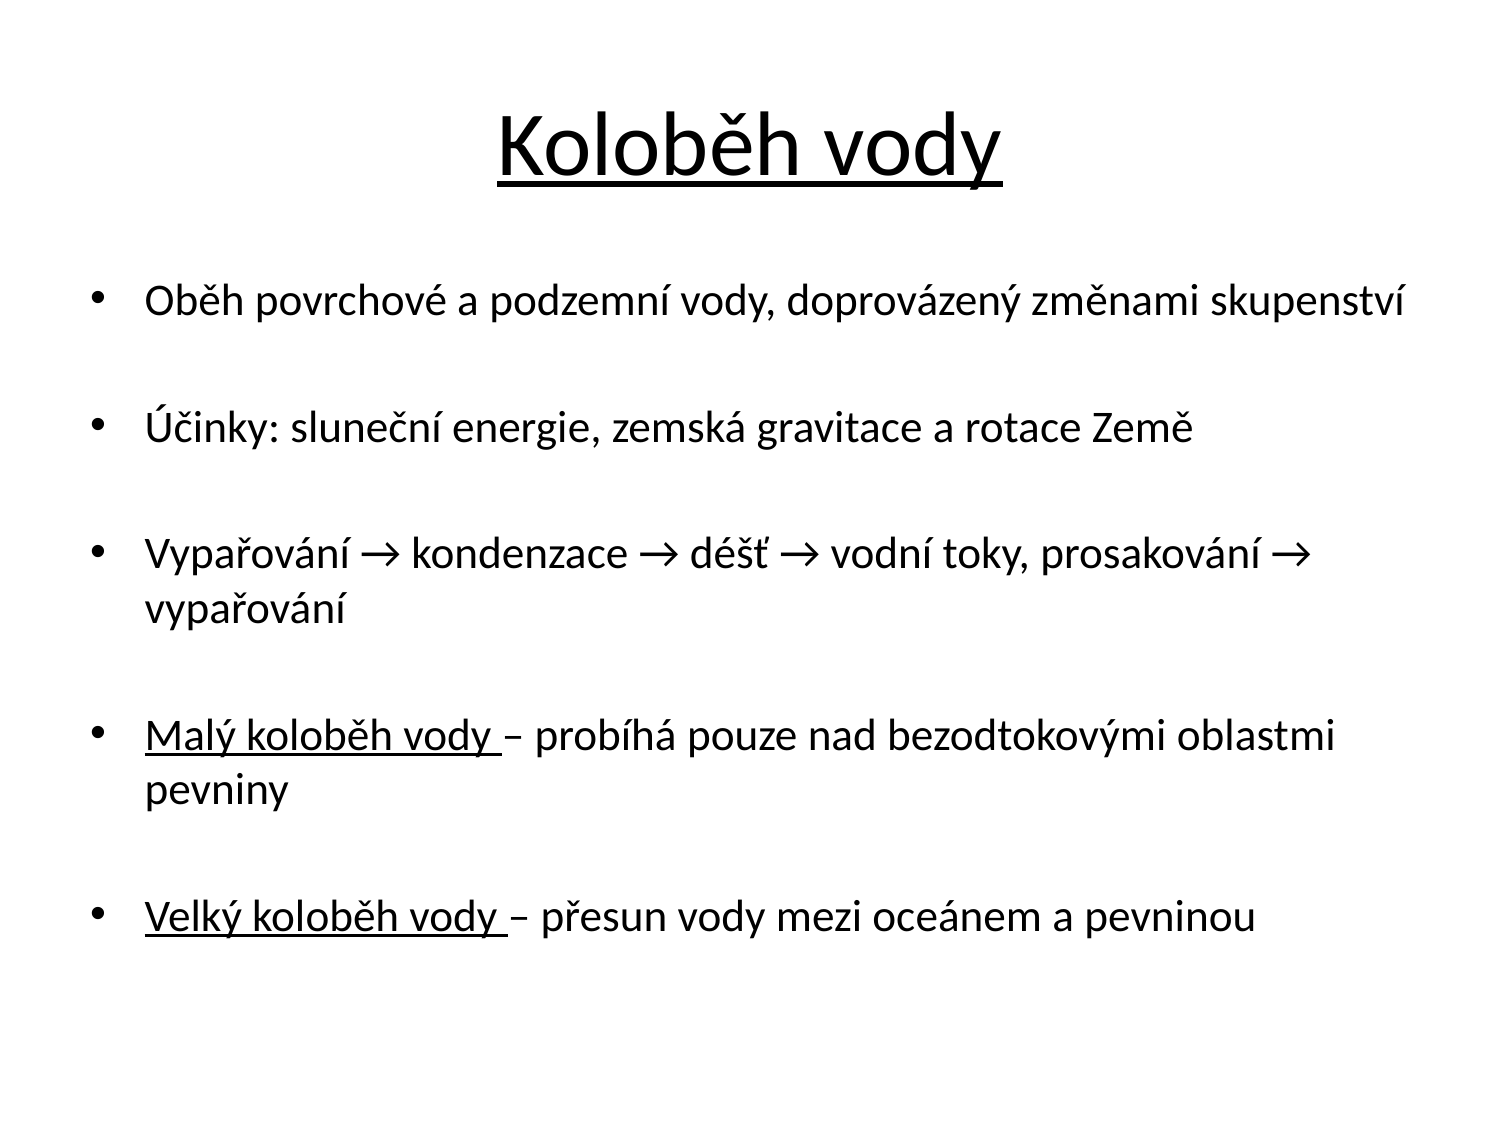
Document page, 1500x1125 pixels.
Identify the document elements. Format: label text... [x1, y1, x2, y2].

title Koloběh vody [75, 45, 1425, 233]
list Oběh povrchové a podzemní vody, doprovázený změnami skupenství Účinky: sluneční energie, zemská gravitace a rotace Země Vypařování → kondenzace → déšť → vodní toky, prosakování → vypařování Malý koloběh vody – probíhá pouze nad bezodtokovými oblastmi pevniny Velký koloběh vody – přesun vody mezi oceánem a pevninou [75, 262, 1425, 1005]
